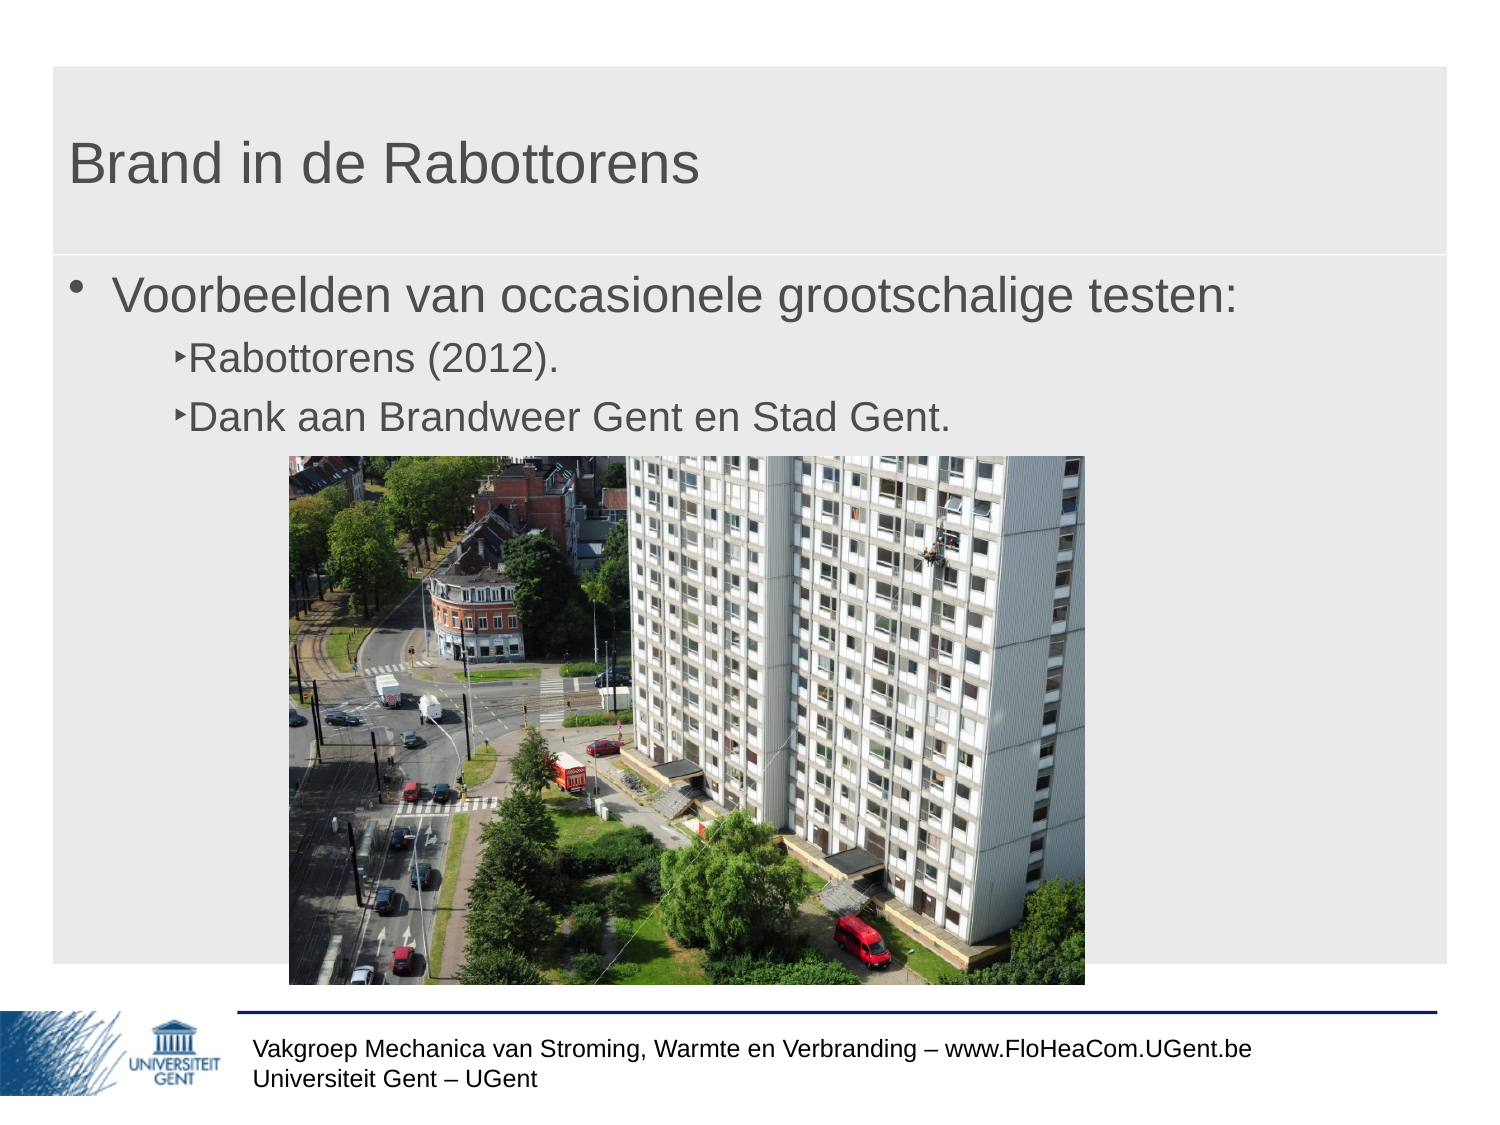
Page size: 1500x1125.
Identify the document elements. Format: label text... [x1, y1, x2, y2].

picture [0, 1011, 235, 1096]
list Voorbeelden van occasionele grootschalige testen: Rabottorens (2012). Dank aan Brandweer Gent en Stad Gent. [52, 255, 1448, 965]
title Brand in de Rabottorens [52, 66, 1448, 255]
picture [289, 455, 1085, 985]
footer Vakgroep Mechanica van Stroming, Warmte en Verbranding – www.FloHeaCom.UGent.be Universiteit Gent – UGent [237, 1024, 1282, 1101]
